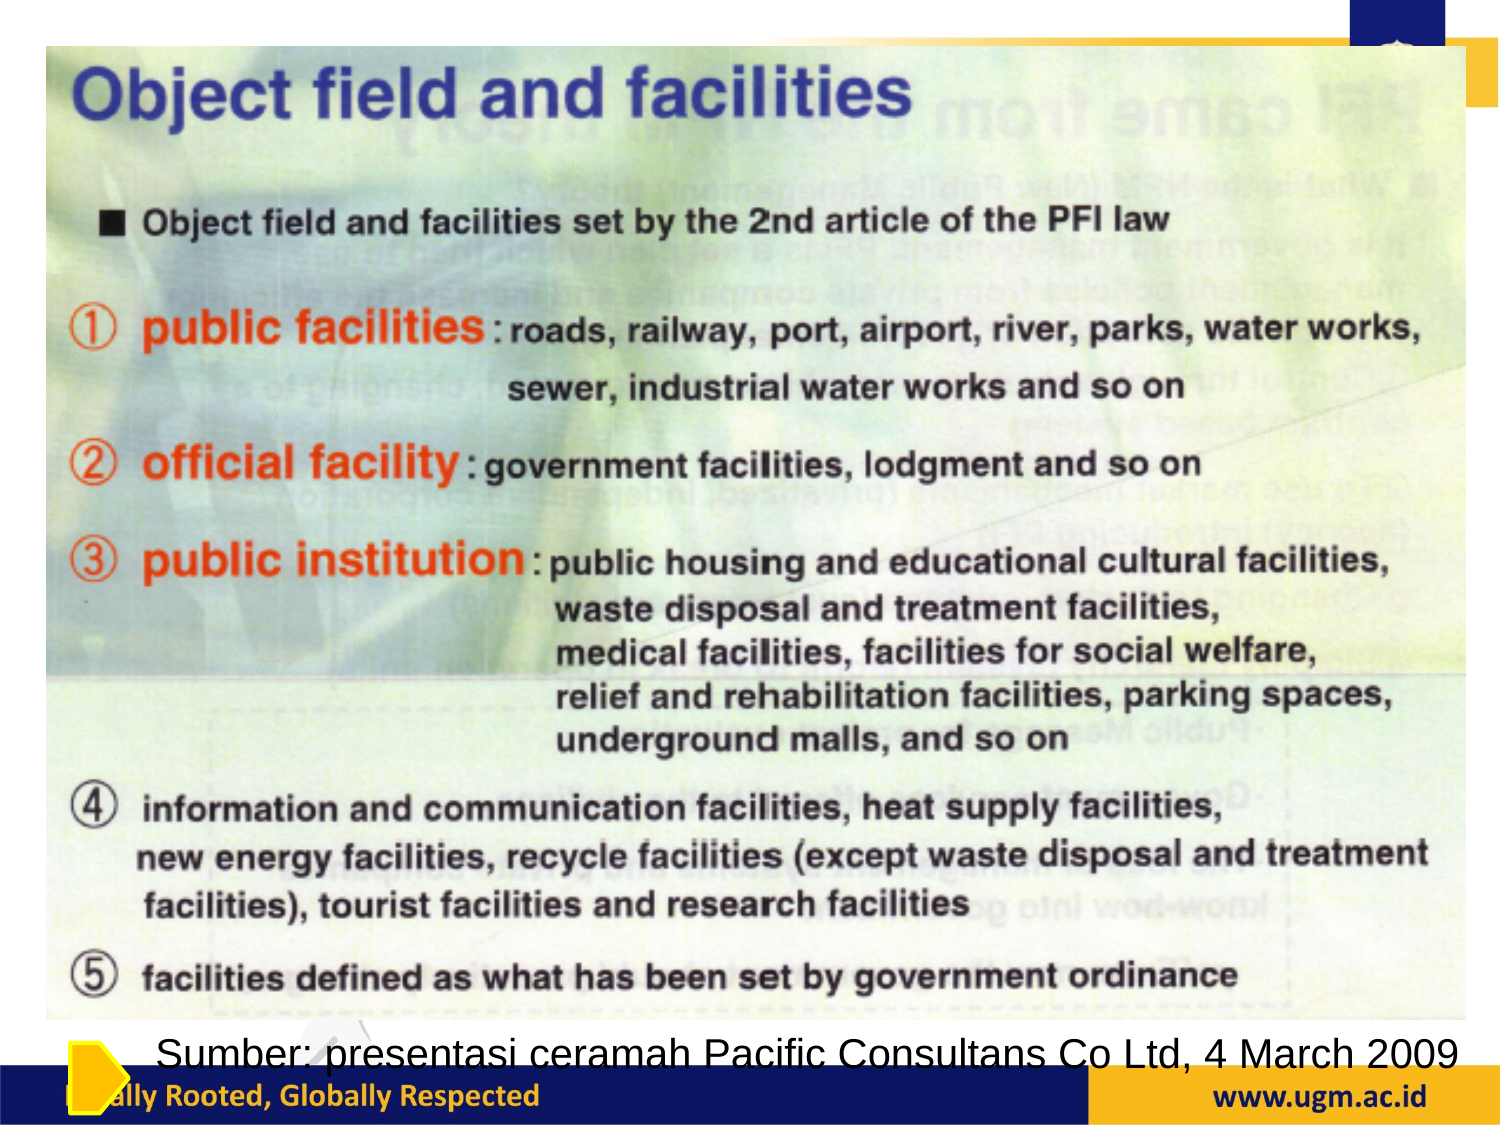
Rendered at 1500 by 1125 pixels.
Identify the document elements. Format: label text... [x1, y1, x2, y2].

text_box Sumber: presentasi ceramah Pacific Consultans Co Ltd, 4 March 2009 [140, 1019, 1500, 1085]
picture [0, 0, 1500, 1125]
text_box [68, 1040, 131, 1116]
